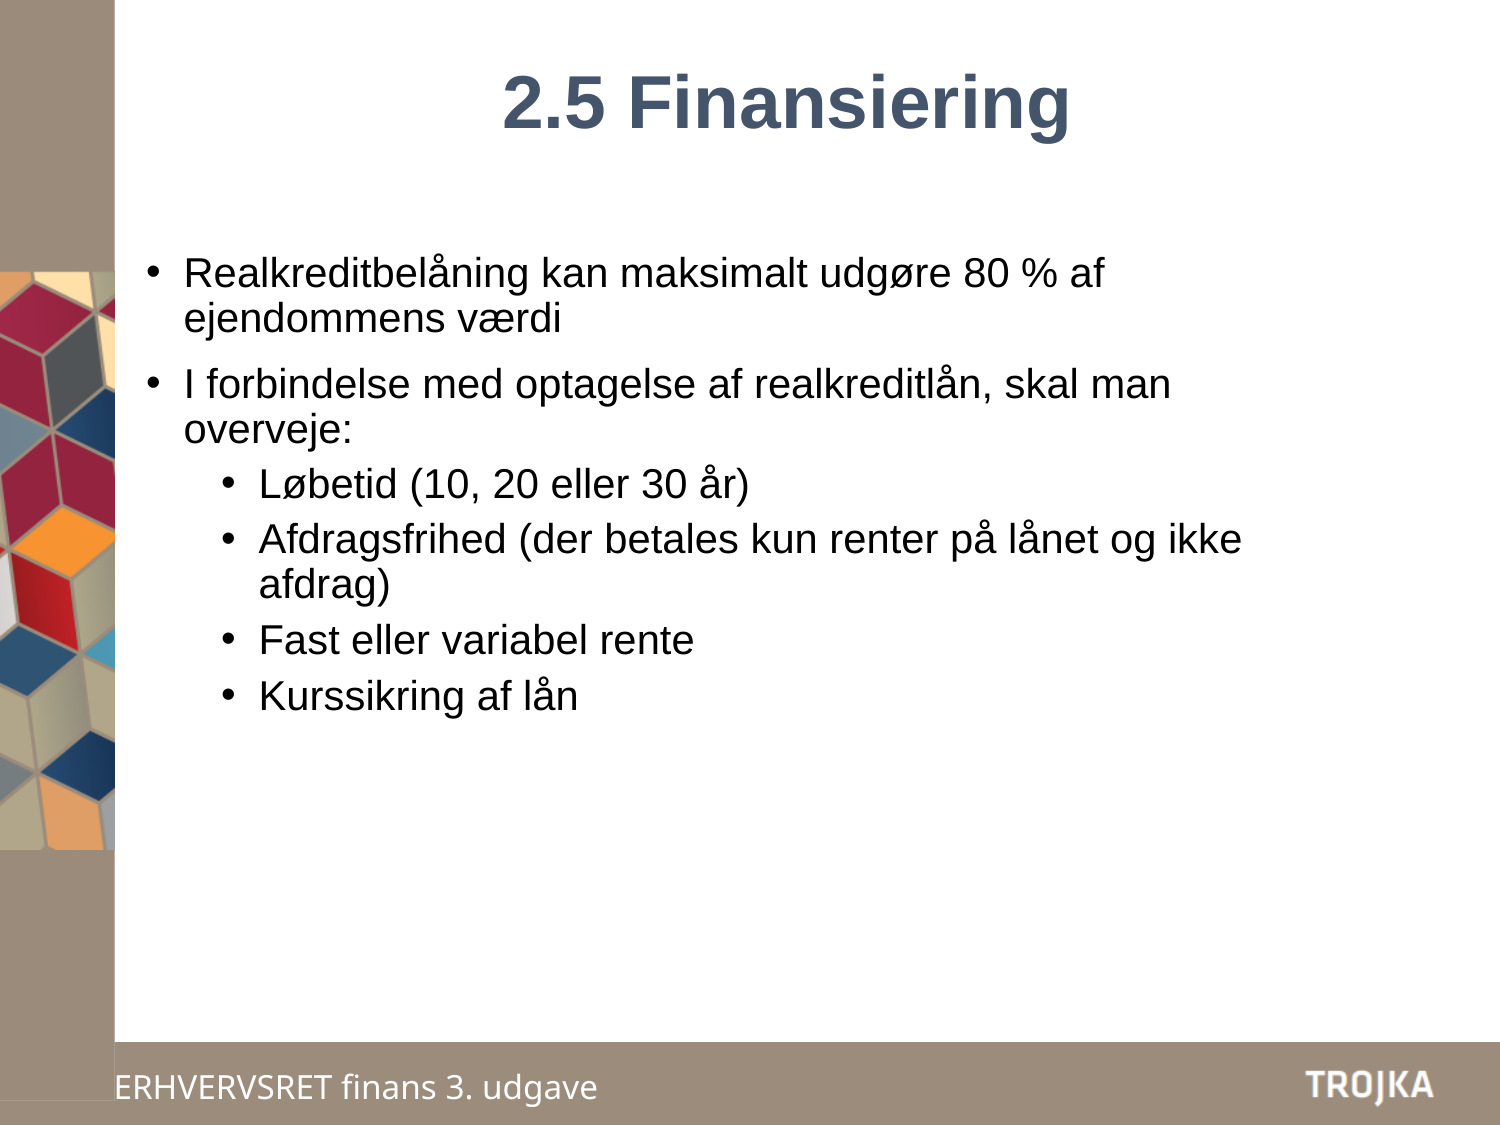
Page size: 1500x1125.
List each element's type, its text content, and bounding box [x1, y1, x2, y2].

picture [0, 0, 115, 1100]
text_box 2.5 Finansiering [112, 0, 1463, 148]
picture [0, 1042, 1500, 1125]
text_box Realkreditbelåning kan maksimalt udgøre 80 % af ejendommens værdi I forbindelse med optagelse af realkreditlån, skal man overveje: Løbetid (10, 20 eller 30 år) Afdragsfrihed (der betales kun renter på lånet og ikke afdrag) Fast eller variabel rente Kurssikring af lån [130, 243, 1294, 976]
